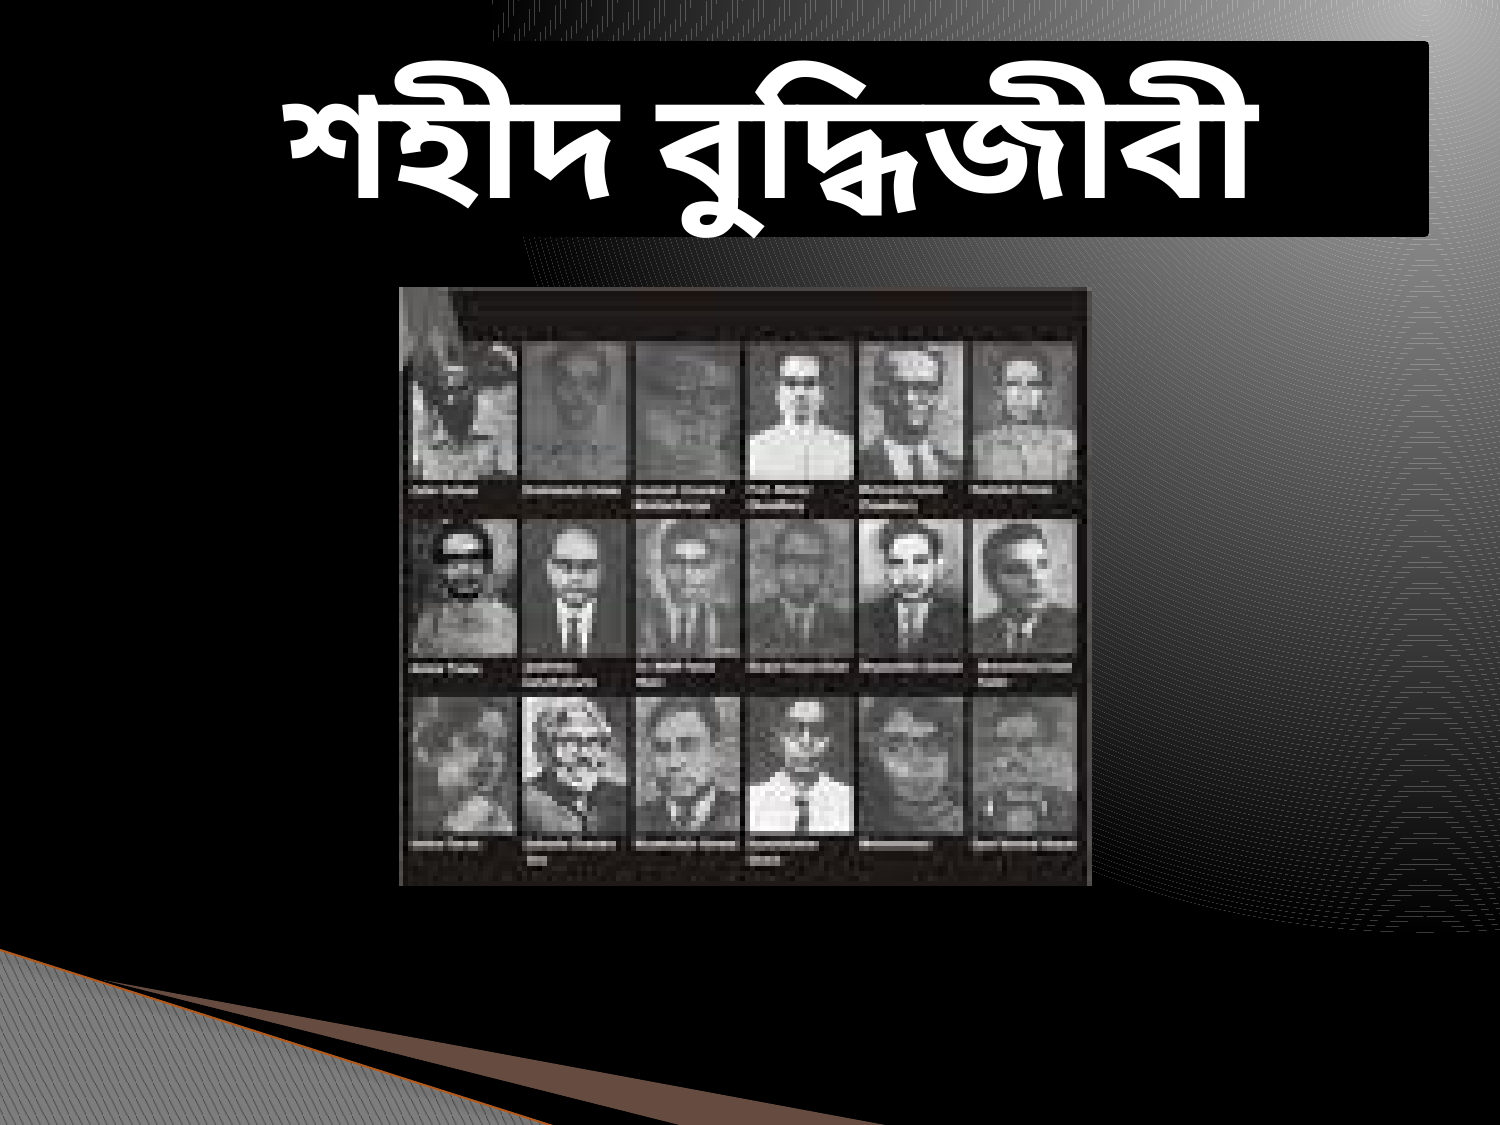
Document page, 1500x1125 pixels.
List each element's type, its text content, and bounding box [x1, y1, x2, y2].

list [399, 287, 1093, 886]
picture [0, 952, 543, 1125]
title শহীদ বুদ্ধিজীবী [70, 41, 1429, 237]
